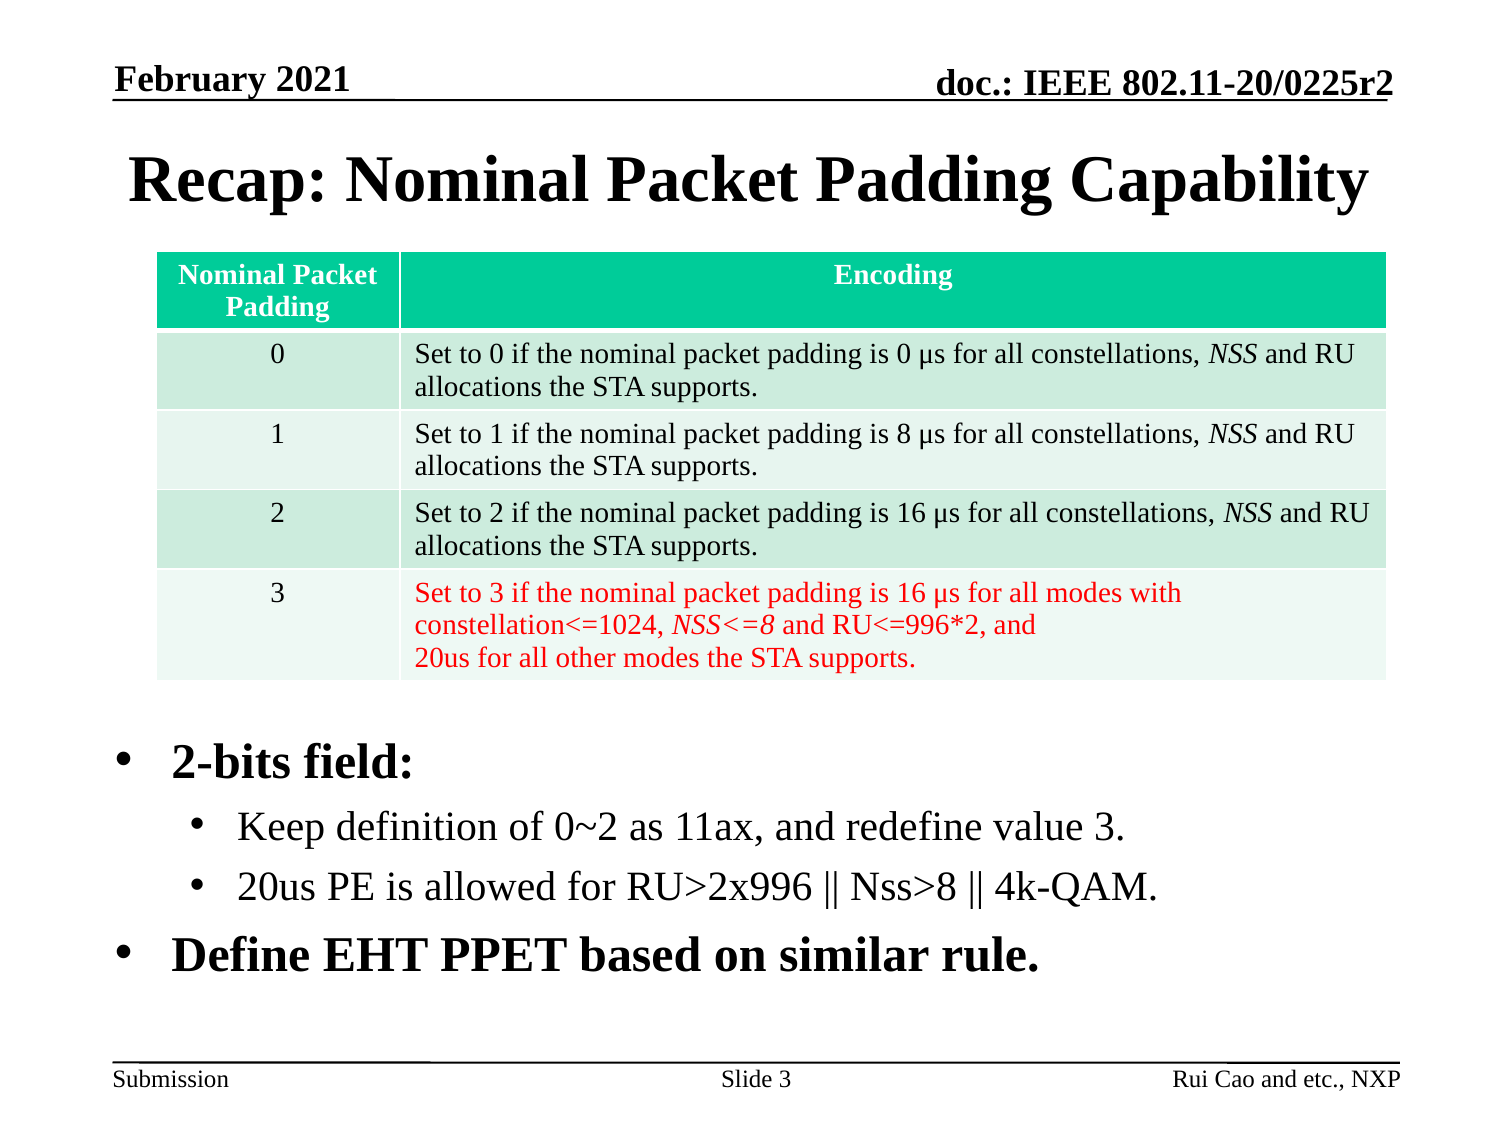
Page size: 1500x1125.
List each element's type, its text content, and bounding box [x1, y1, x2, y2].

table_cell Set to 1 if the nominal packet padding is 8 μs for all constellations, NSS and RU allocations the STA supports. [401, 411, 1386, 489]
table_cell 3 [157, 570, 399, 680]
table_cell 2 [157, 490, 399, 568]
table_cell Set to 3 if the nominal packet padding is 16 μs for all modes with constellation<=1024, NSS<=8 and RU<=996*2, and 20us for all other modes the STA supports. [401, 570, 1386, 680]
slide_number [114, 54, 423, 100]
slide_number Slide 3 [712, 1061, 800, 1123]
title Recap: Nominal Packet Padding Capability [112, 87, 1388, 224]
table_cell 0 [157, 333, 399, 409]
list 2-bits field: Keep definition of 0~2 as 11ax, and redefine value 3. 20us PE is allowed for RU>2x996 || Nss>8 || 4k-QAM. Define EHT PPET based on similar rule. [99, 224, 1500, 1026]
table_header Nominal Packet Padding [157, 252, 399, 328]
table_cell Set to 2 if the nominal packet padding is 16 μs for all constellations, NSS and RU allocations the STA supports. [401, 490, 1386, 568]
table_cell 1 [157, 411, 399, 489]
table_cell Set to 0 if the nominal packet padding is 0 μs for all constellations, NSS and RU allocations the STA supports. [401, 333, 1386, 409]
table_header Encoding [401, 252, 1386, 328]
footer Rui Cao and etc., NXP [878, 1061, 1402, 1093]
